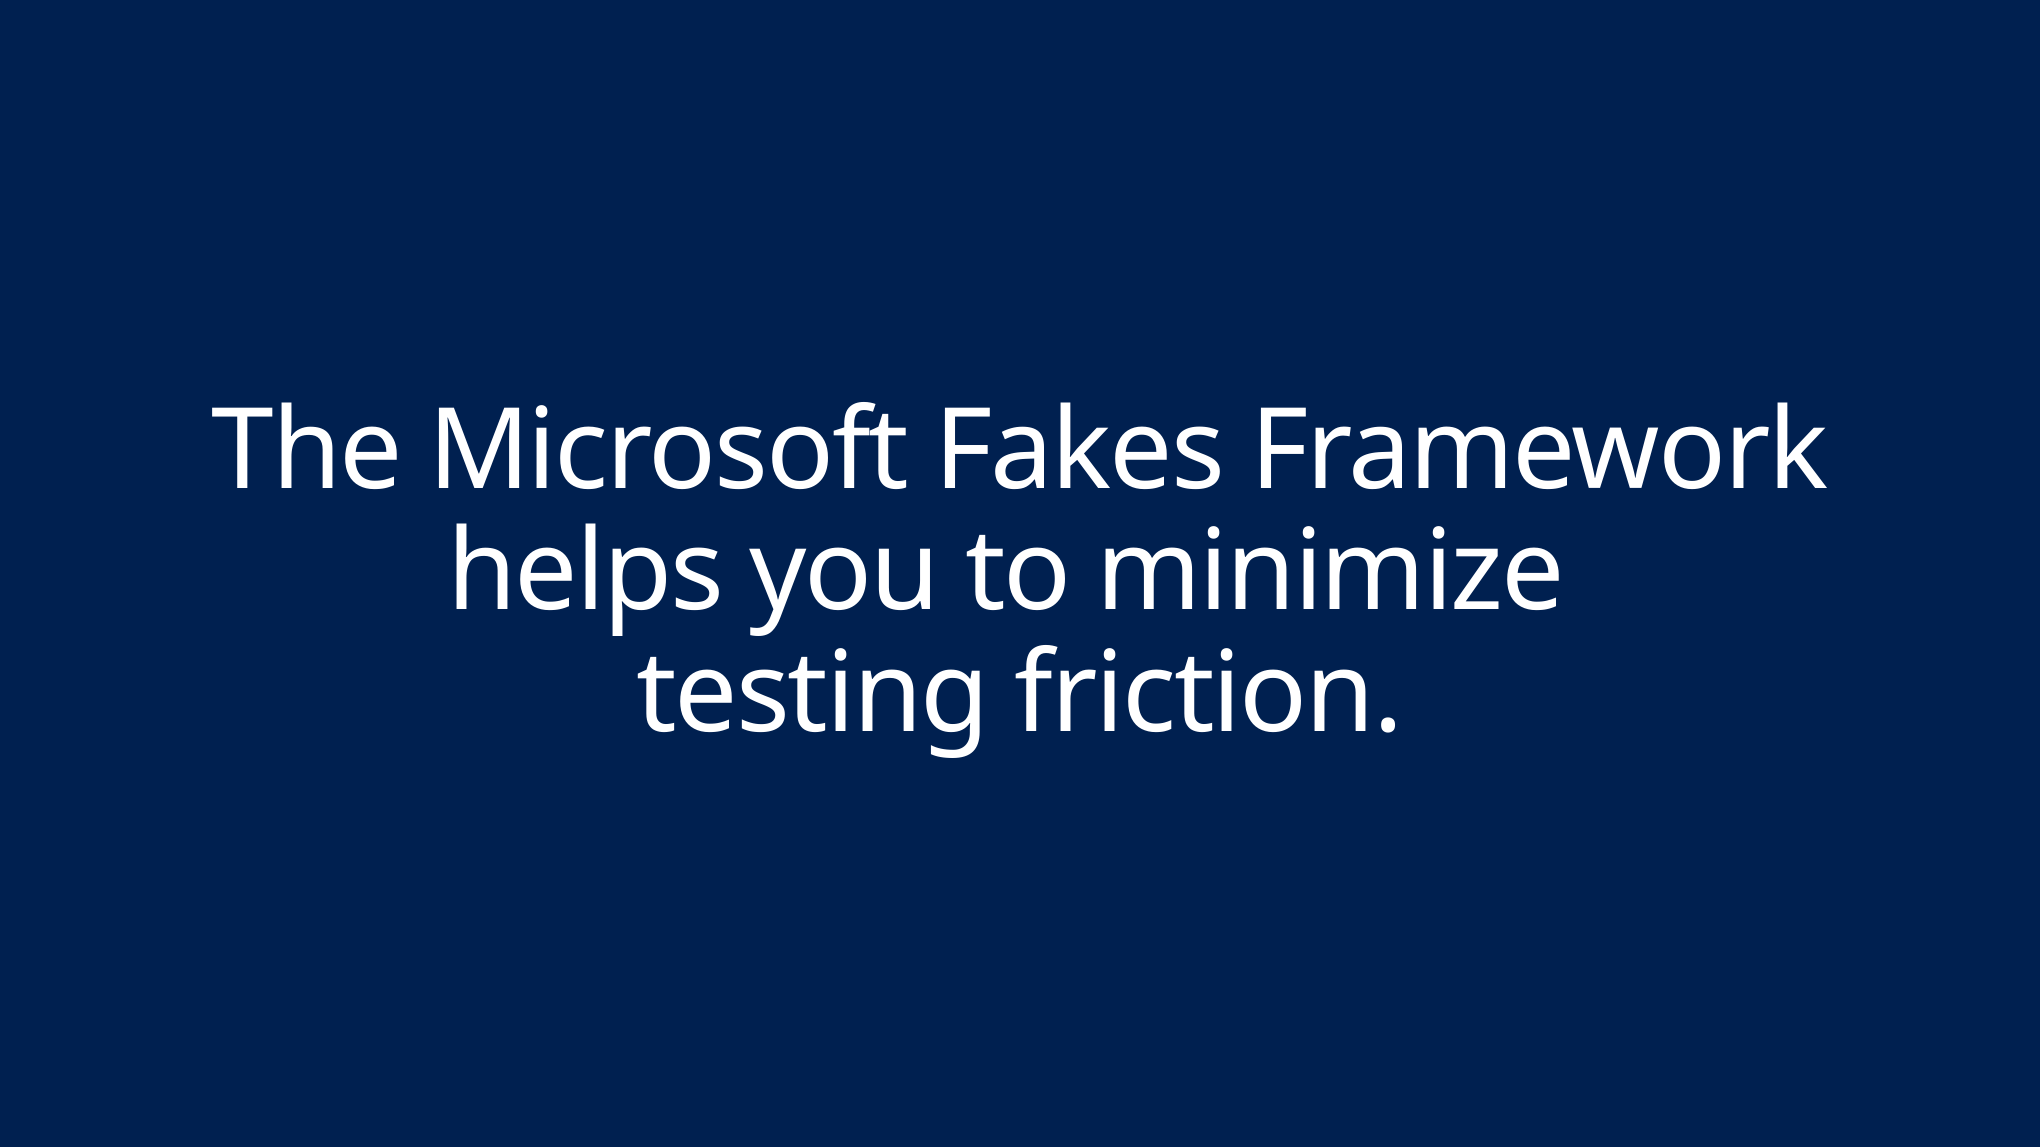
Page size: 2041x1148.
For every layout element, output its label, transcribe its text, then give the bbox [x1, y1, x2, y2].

title The Microsoft Fakes Framework helps you to minimize testing friction. [0, 0, 2041, 1148]
